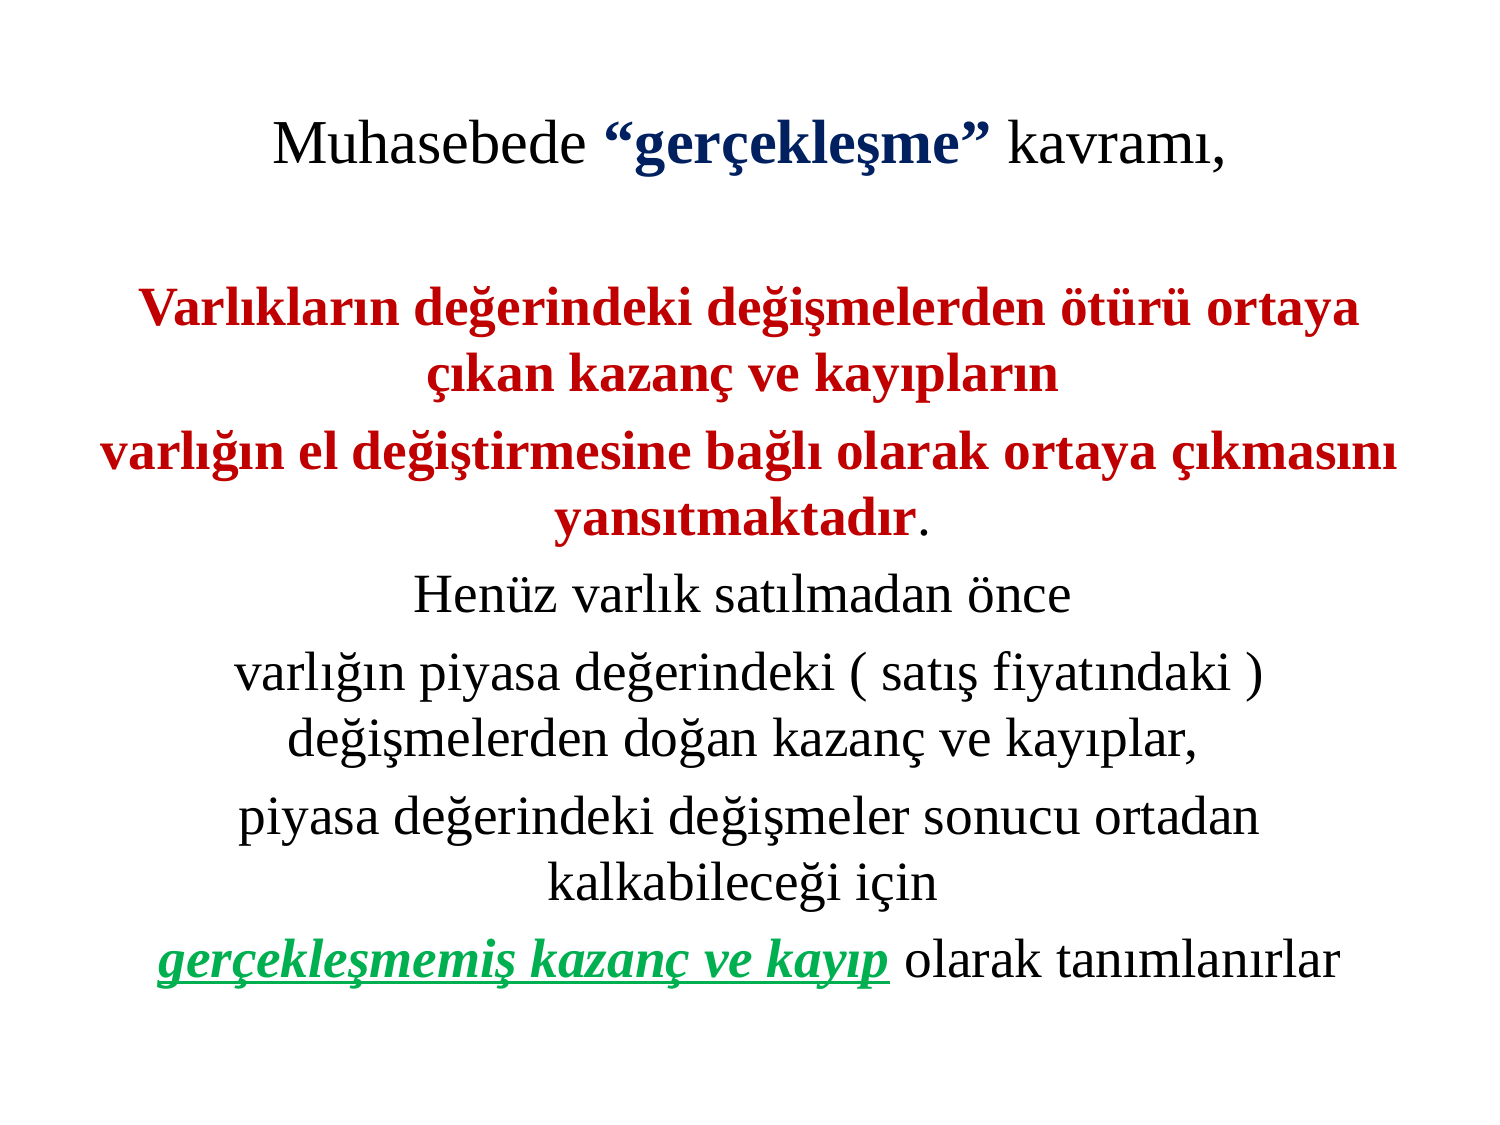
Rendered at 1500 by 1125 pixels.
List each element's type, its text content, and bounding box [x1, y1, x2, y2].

title Muhasebede “gerçekleşme” kavramı, [75, 45, 1425, 233]
list Varlıkların değerindeki değişmelerden ötürü ortaya çıkan kazanç ve kayıpların varlığın el değiştirmesine bağlı olarak ortaya çıkmasını yansıtmaktadır. Henüz varlık satılmadan önce varlığın piyasa değerindeki ( satış fiyatındaki ) değişmelerden doğan kazanç ve kayıplar, piyasa değerindeki değişmeler sonucu ortadan kalkabileceği için gerçekleşmemiş kazanç ve kayıp olarak tanımlanırlar [75, 262, 1425, 1005]
